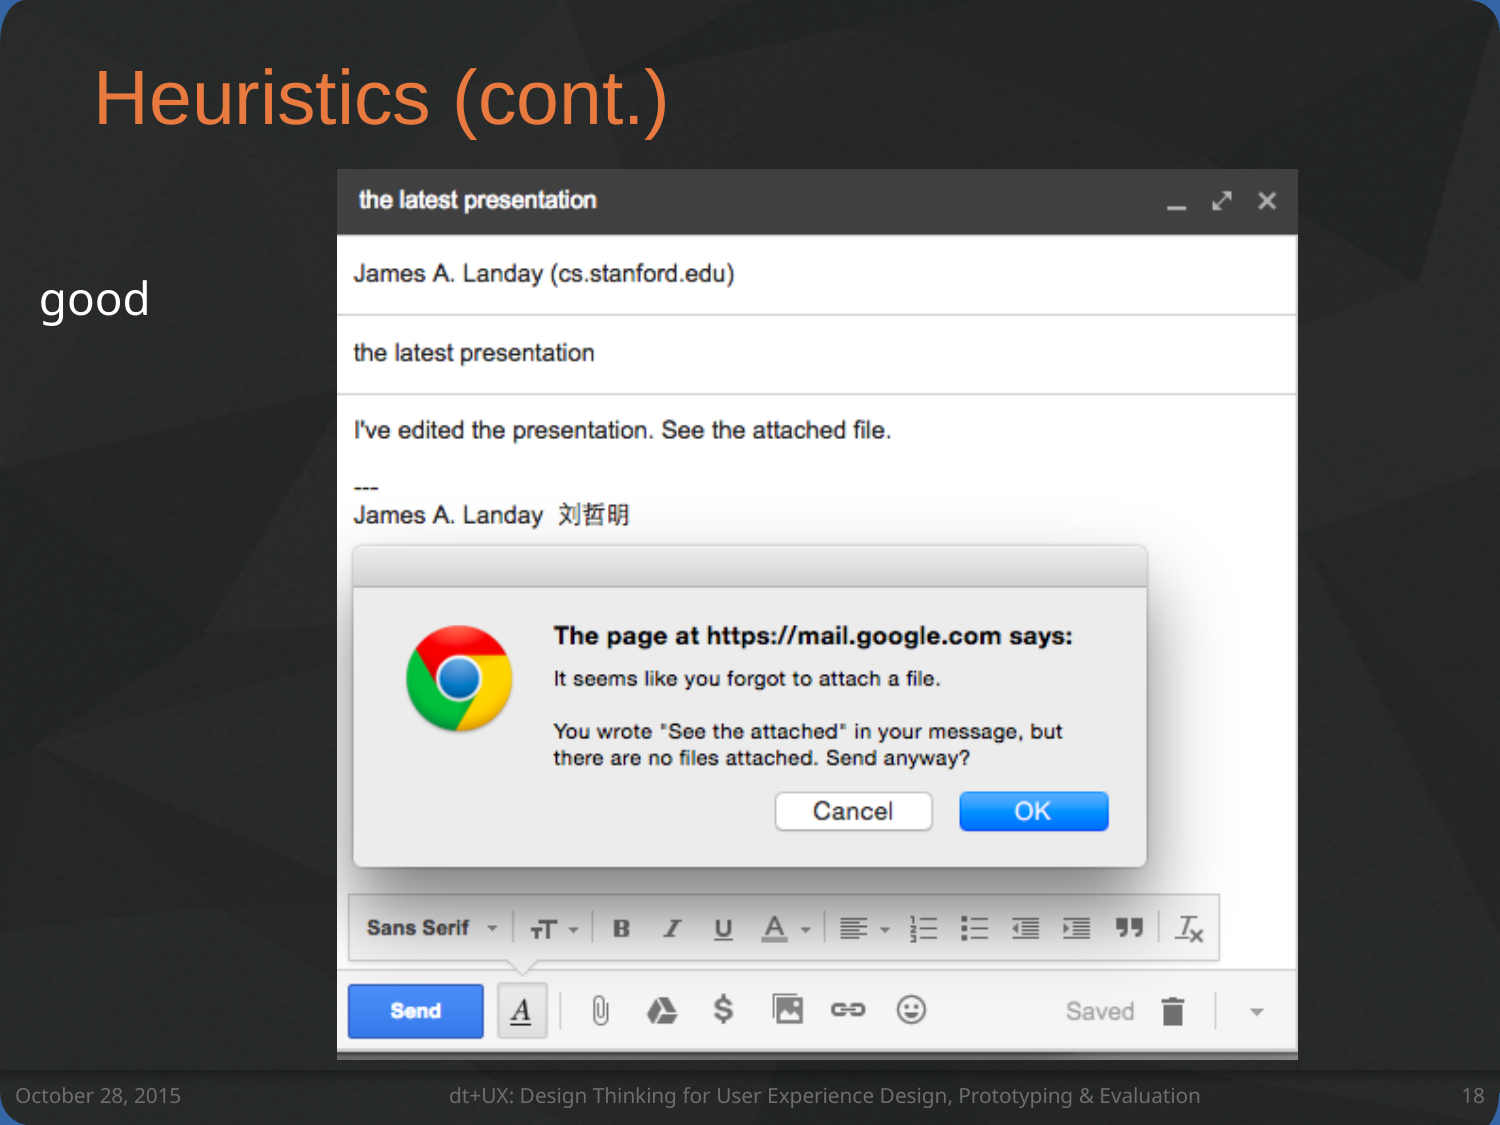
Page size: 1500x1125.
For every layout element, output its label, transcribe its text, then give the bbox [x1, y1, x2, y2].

picture [0, 0, 1500, 1074]
footer dt+UX: Design Thinking for User Experience Design, Prototyping & Evaluation [312, 1074, 1337, 1125]
title Heuristics (cont.) [78, 0, 1500, 188]
slide_number 18 [1337, 1074, 1500, 1125]
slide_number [0, 1074, 312, 1125]
text_box good [24, 262, 166, 333]
